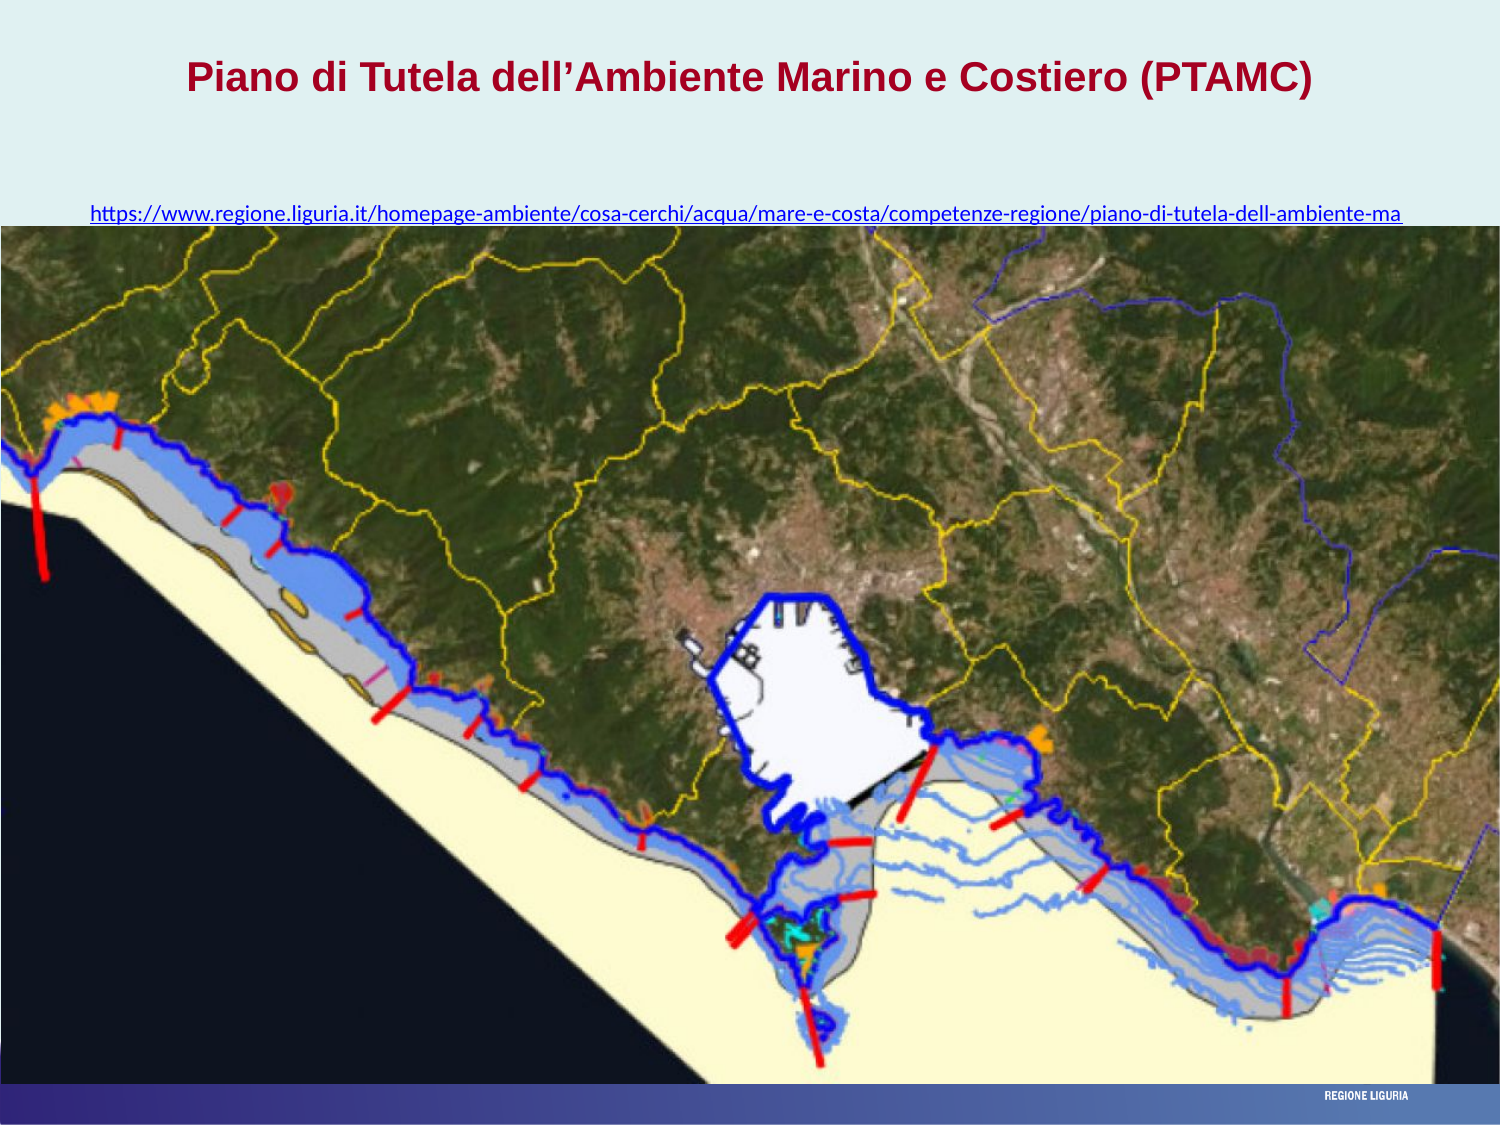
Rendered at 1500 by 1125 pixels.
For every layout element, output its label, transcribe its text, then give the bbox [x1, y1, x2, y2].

picture [0, 226, 1500, 1125]
text_box Piano di Tutela dell’Ambiente Marino e Costiero (PTAMC) https://www.regione.liguria.it/homepage-ambiente/cosa-cerchi/acqua/mare-e-costa/competenze-regione/piano-di-tutela-dell-ambiente-marino-costiero.html [82, 42, 1418, 226]
